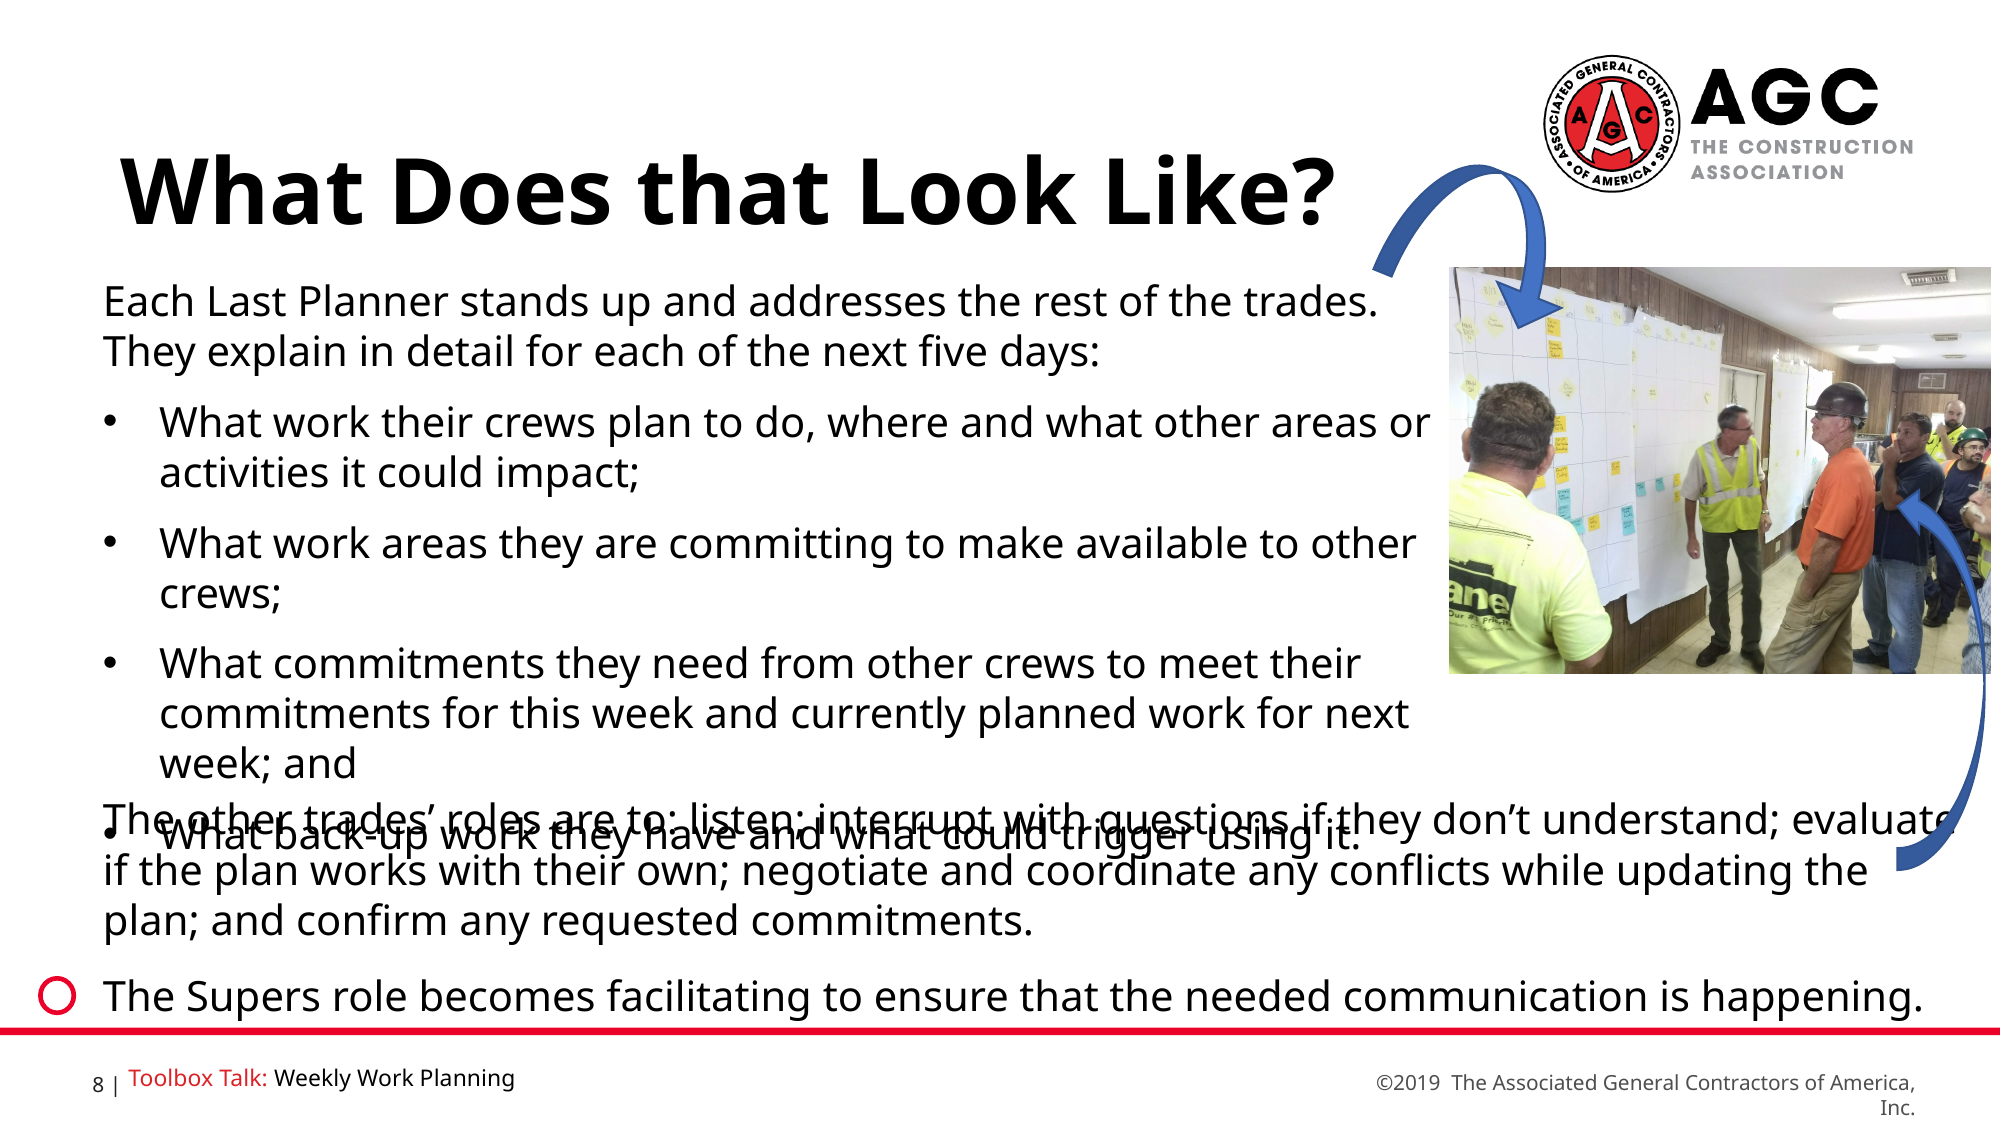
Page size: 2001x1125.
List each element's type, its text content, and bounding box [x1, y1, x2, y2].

text_box [40, 978, 74, 1013]
list The other trades’ roles are to: listen; interrupt with questions if they don’t understand; evaluate if the plan works with their own; negotiate and coordinate any conflicts while updating the plan; and confirm any requested commitments. [87, 785, 1991, 955]
picture [1538, 48, 1917, 199]
text_box [1896, 674, 1986, 872]
picture [1449, 267, 1992, 674]
list What Does that Look Like? [105, 137, 1767, 288]
text_box [1372, 164, 1547, 278]
list Each Last Planner stands up and addresses the rest of the trades. They explain in detail for each of the next five days: What work their crews plan to do, where and what other areas or activities it could impact; What work areas they are committing to make available to other crews; What commitments they need from other crews to meet their commitments for this week and currently planned work for next week; and What back-up work they have and what could trigger using it. [87, 267, 1450, 785]
text_box The Supers role becomes facilitating to ensure that the needed communication is happening. [87, 961, 1991, 1057]
text_box Toolbox Talk: Weekly Work Planning [113, 1058, 1171, 1094]
